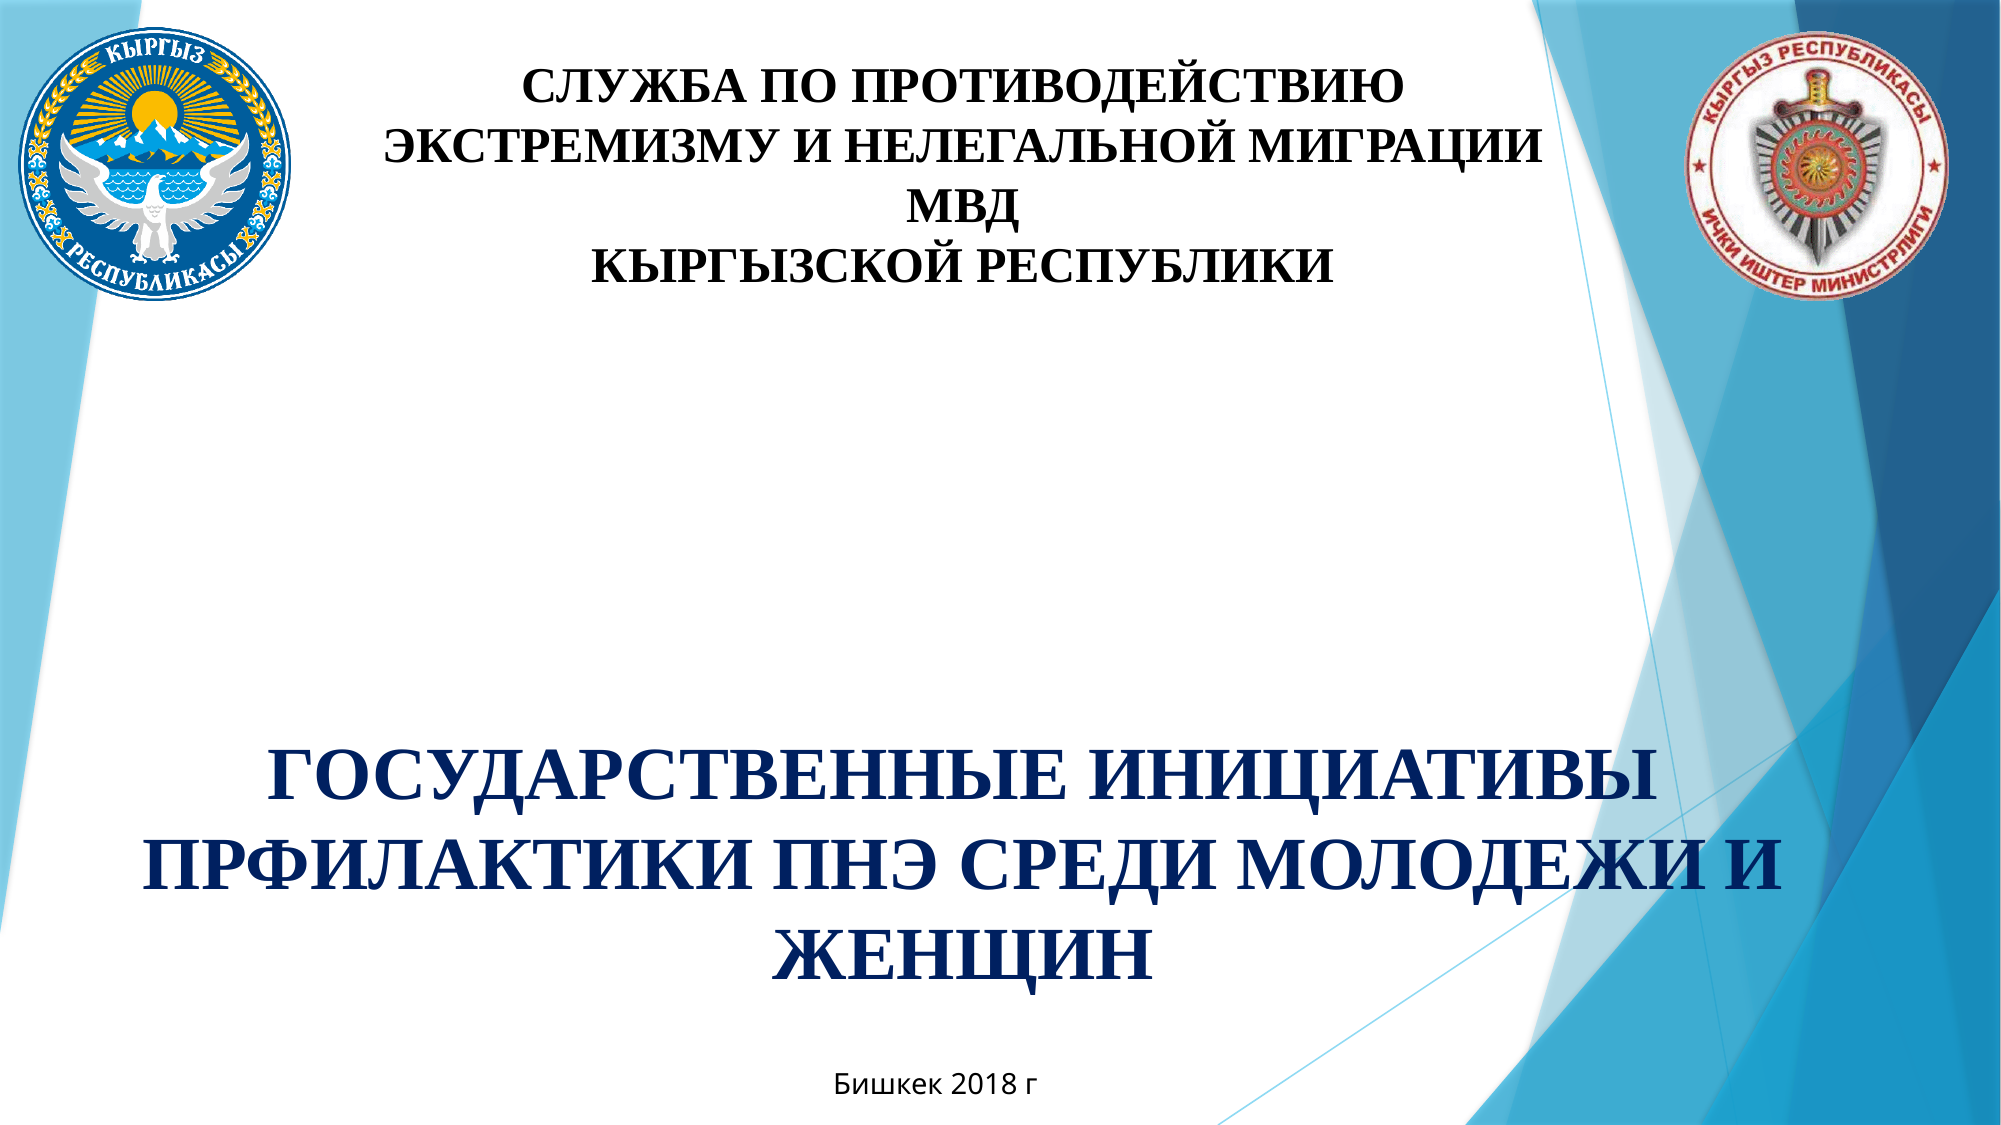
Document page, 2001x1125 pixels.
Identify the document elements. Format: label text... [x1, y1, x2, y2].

text_box Бишкек 2018 г [818, 1058, 1174, 1108]
text_box СЛУЖБА ПО ПРОТИВОДЕЙСТВИЮ ЭКСТРЕМИЗМУ И НЕЛЕГАЛЬНОЙ МИГРАЦИИ МВД КЫРГЫЗСКОЙ РЕСПУБЛИКИ [150, 0, 1777, 300]
title ГОСУДАРСТВЕННЫЕ ИНИЦИАТИВЫ ПРФИЛАКТИКИ ПНЭ СРЕДИ МОЛОДЕЖИ И ЖЕНЩИН [127, 595, 1800, 1003]
picture [1683, 31, 1949, 301]
picture [18, 26, 292, 301]
